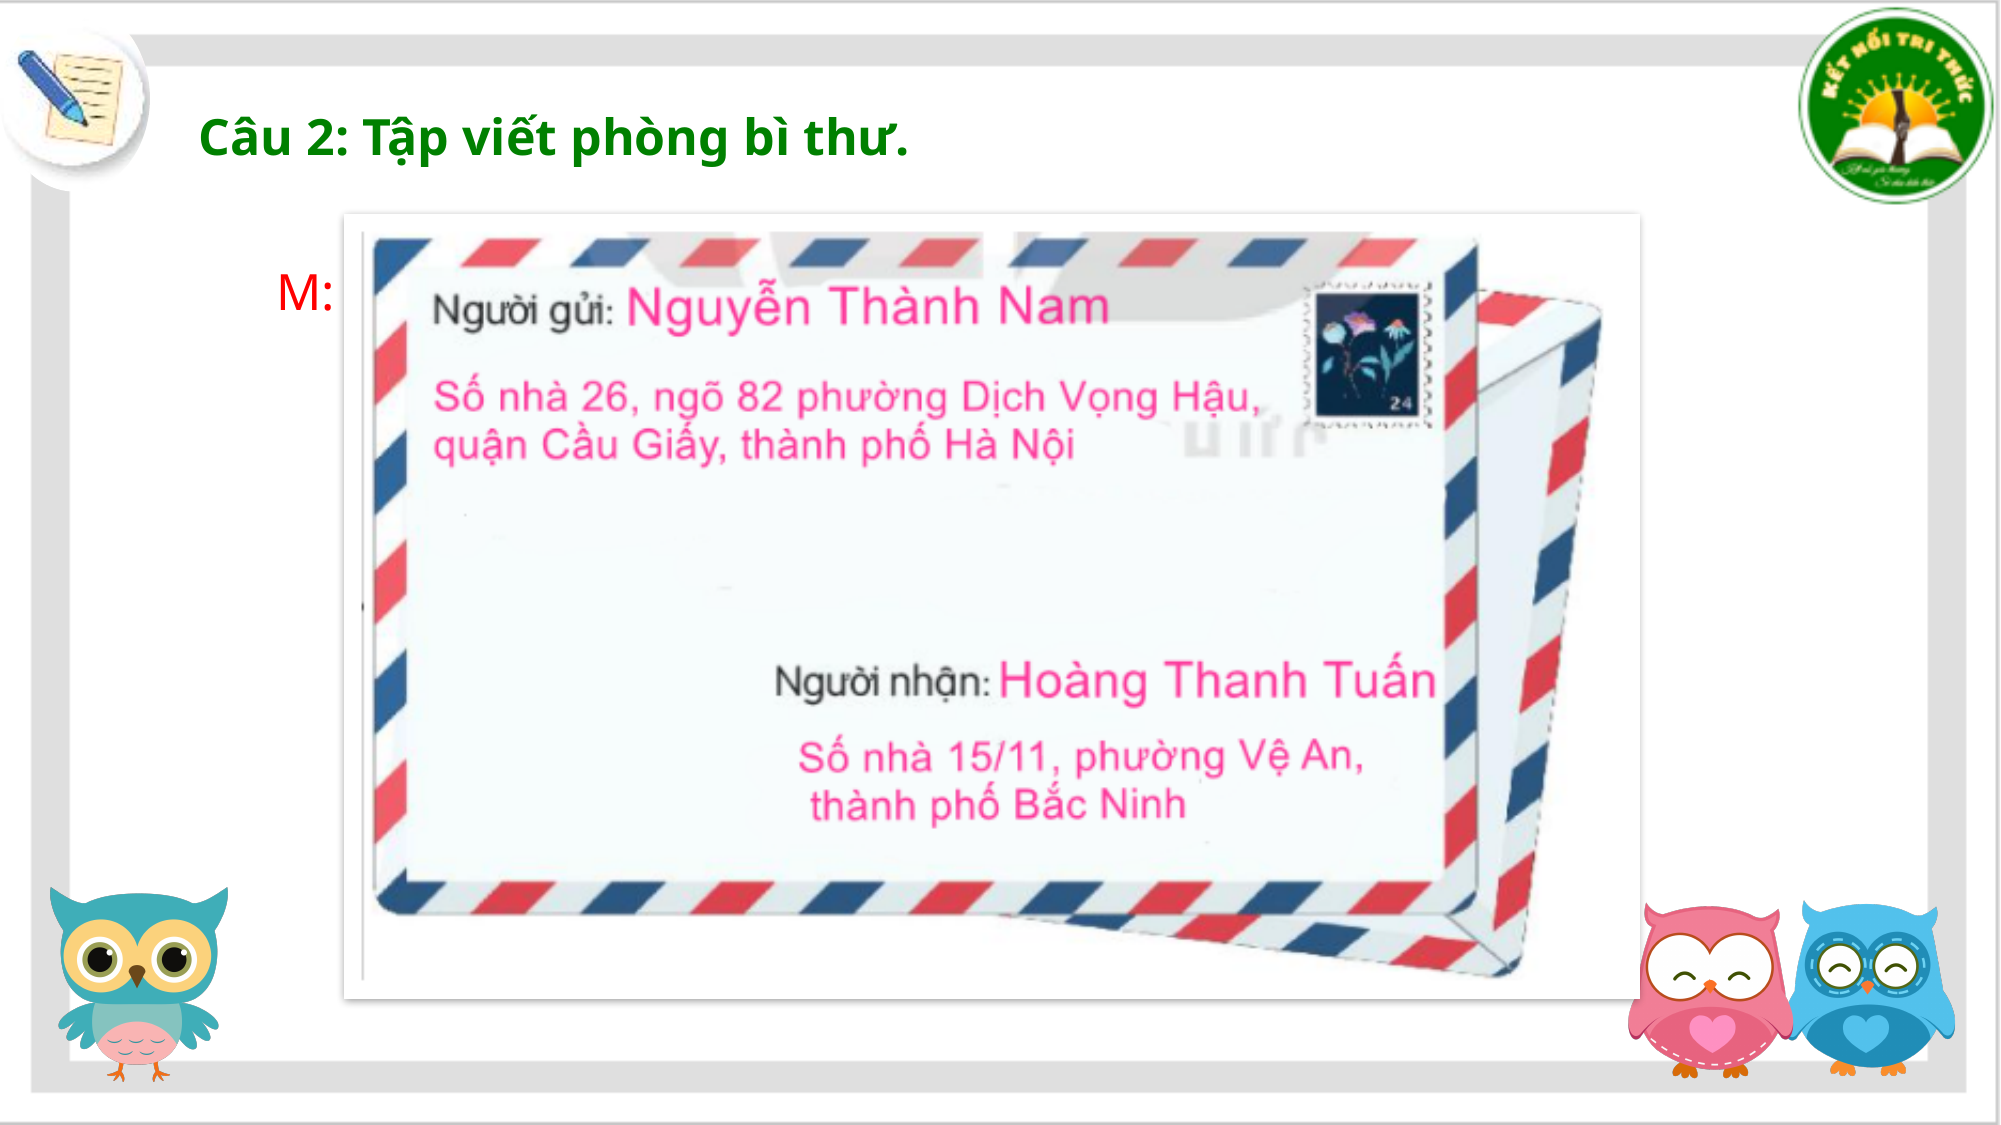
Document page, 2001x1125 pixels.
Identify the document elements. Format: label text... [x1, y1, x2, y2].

text_box Câu 2: Tập viết phòng bì thư. [184, 98, 925, 174]
text_box M: [261, 252, 339, 328]
picture [0, 0, 2001, 1125]
